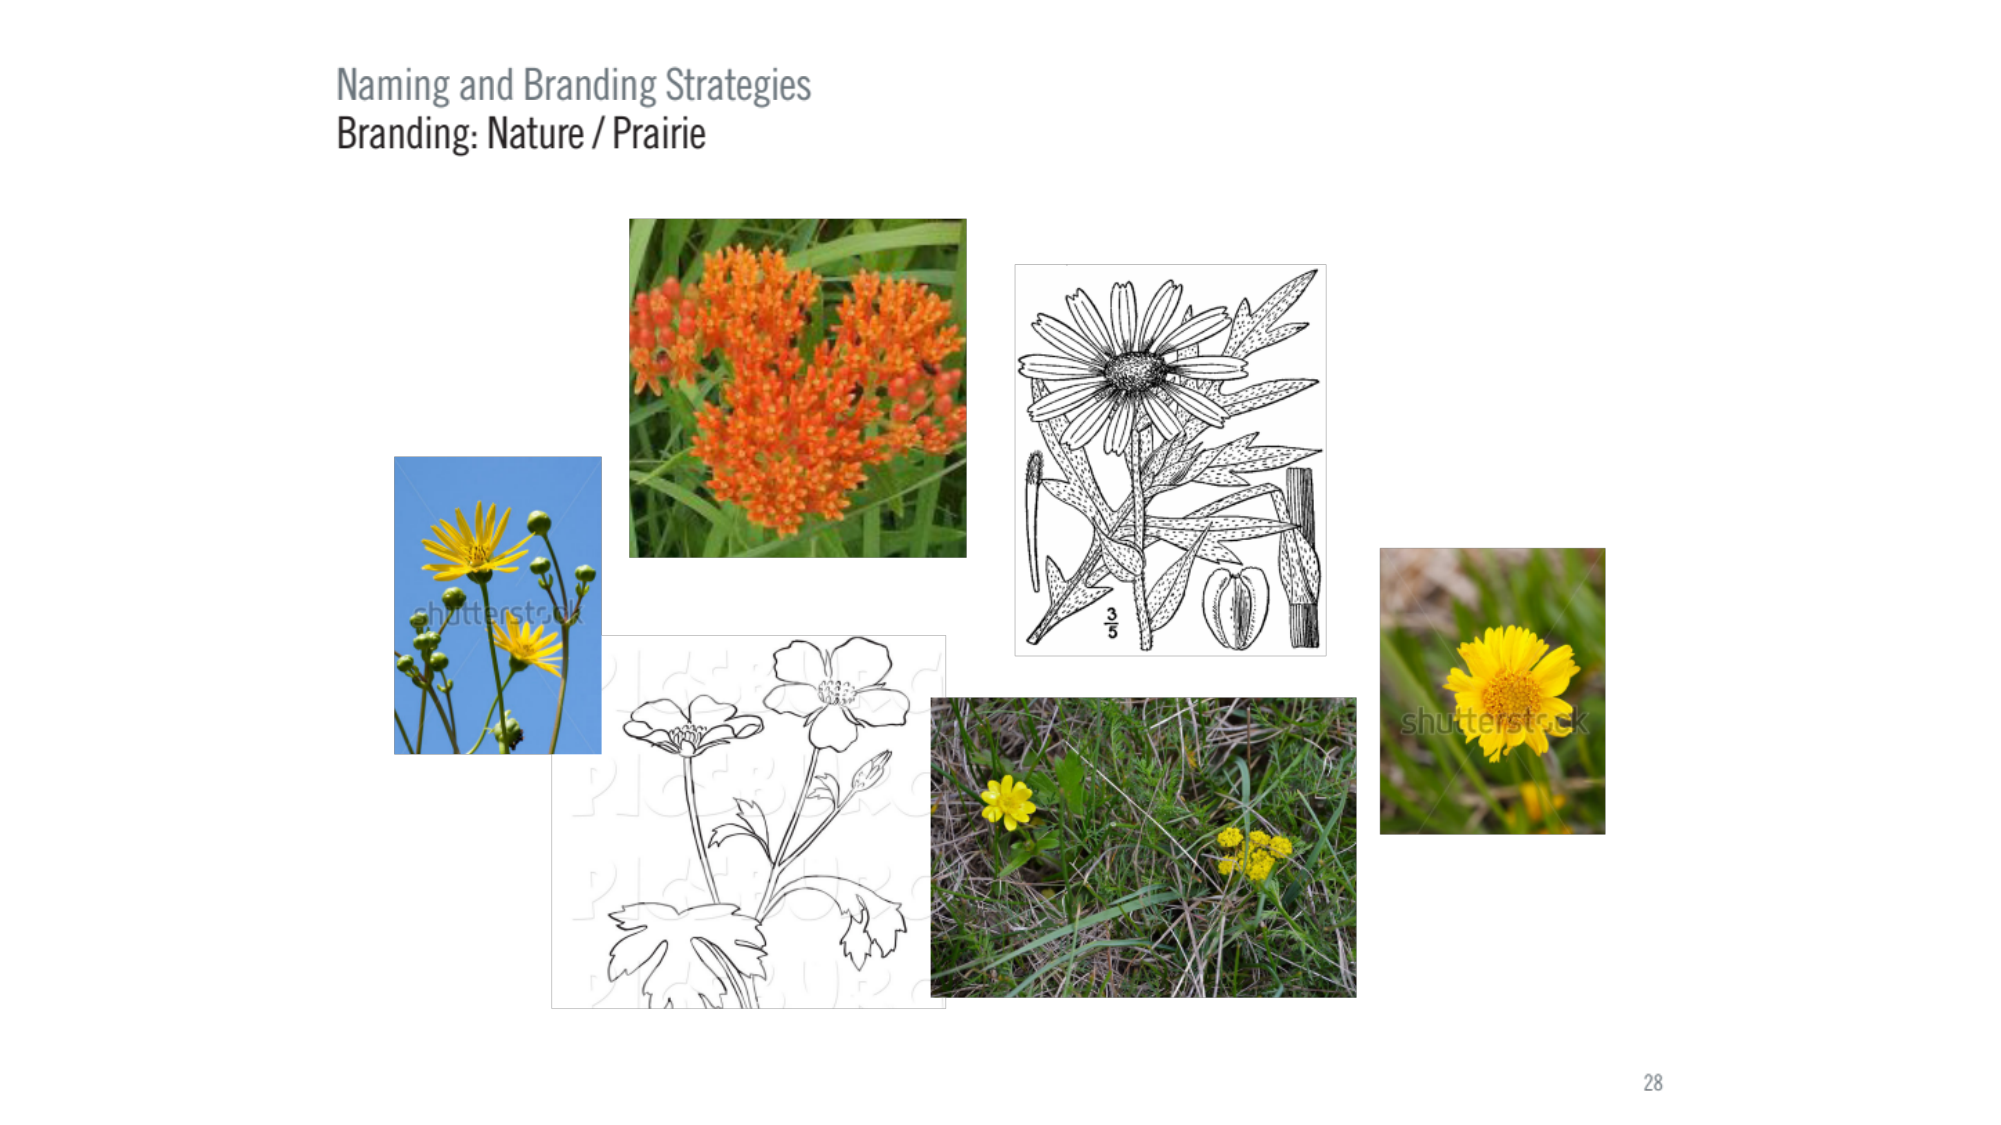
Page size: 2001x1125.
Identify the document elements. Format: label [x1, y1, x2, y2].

picture [270, 0, 1727, 1125]
